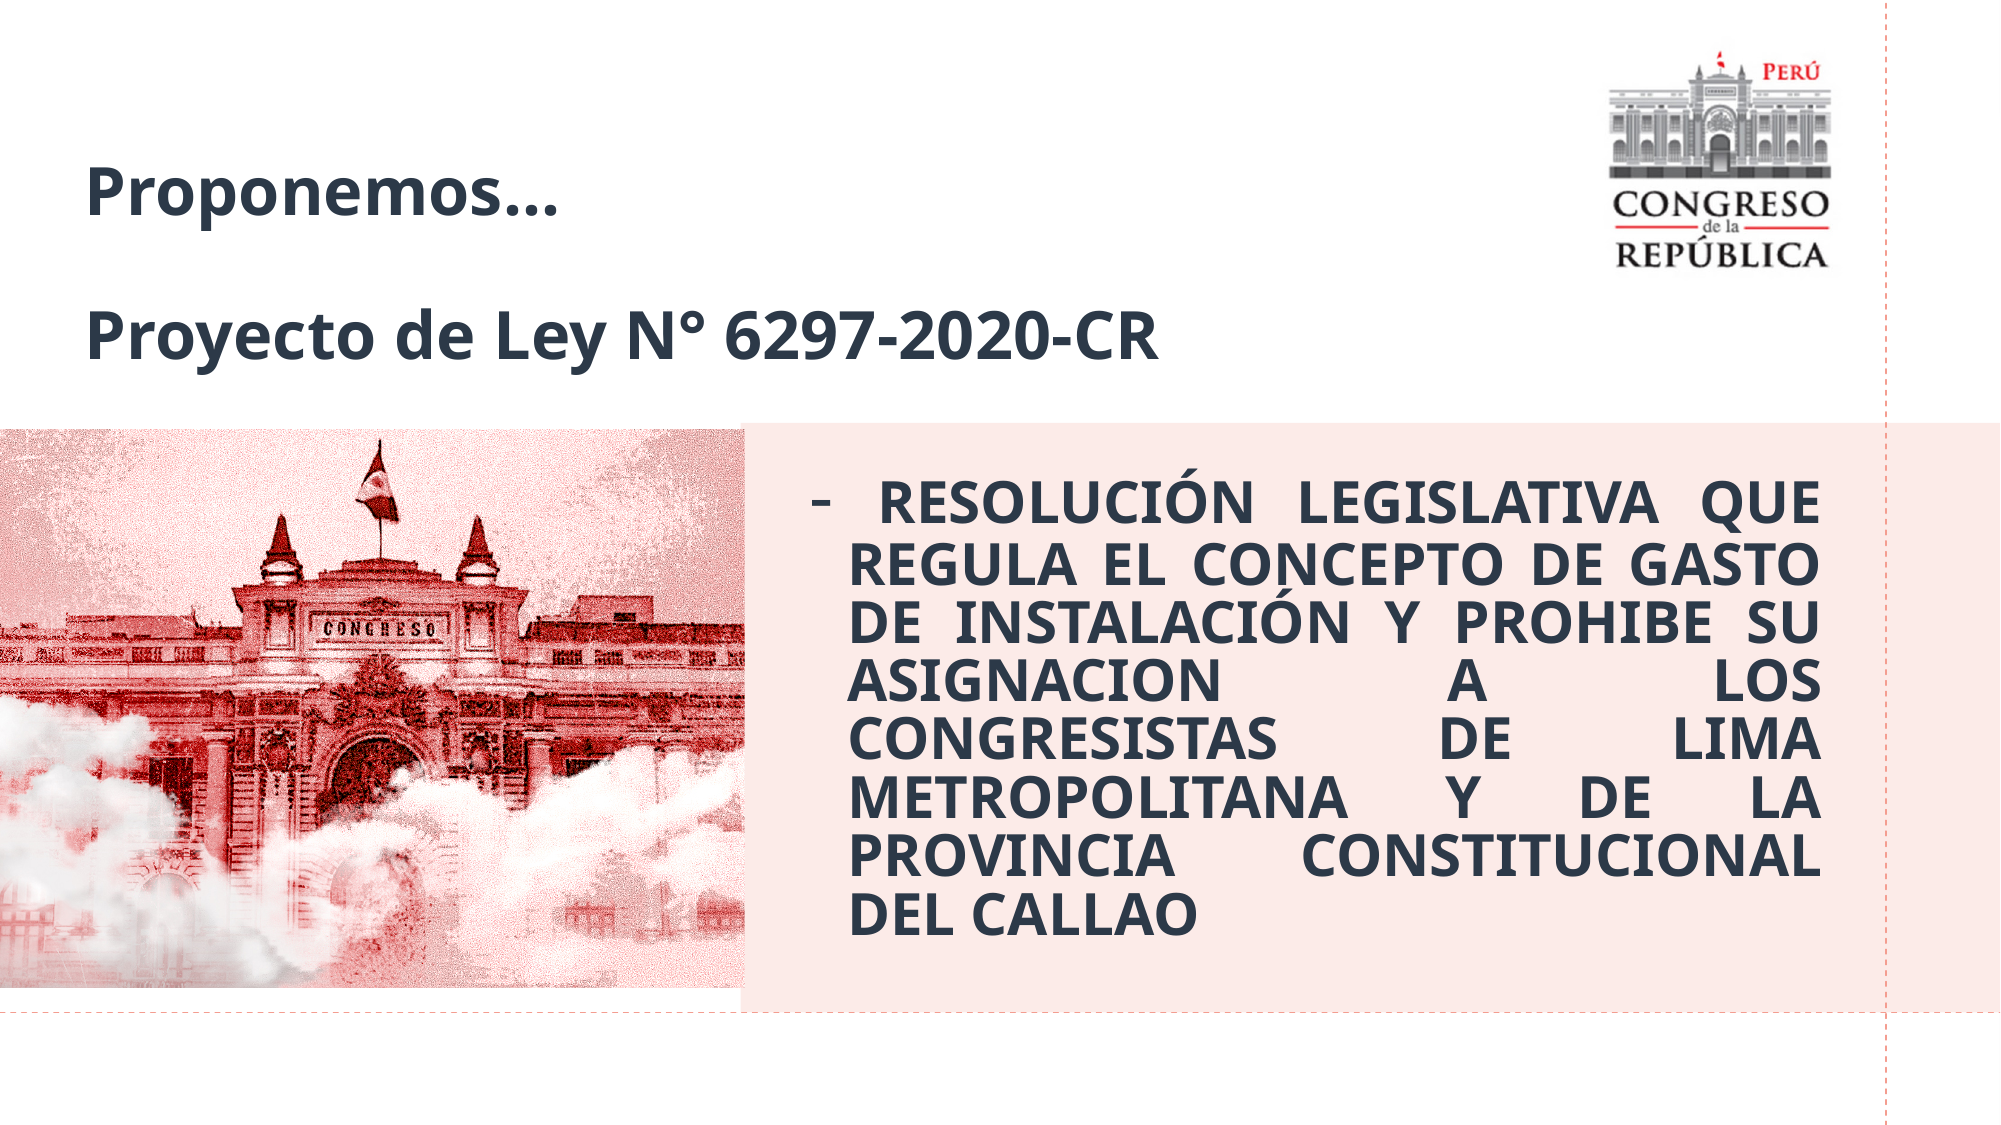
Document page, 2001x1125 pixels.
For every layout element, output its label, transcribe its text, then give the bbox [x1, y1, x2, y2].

picture [0, 429, 745, 988]
title Proponemos… Proyecto de Ley N° 6297-2020-CR [69, 88, 1372, 382]
picture [1567, 15, 1871, 319]
list - RESOLUCIÓN LEGISLATIVA QUE REGULA EL CONCEPTO DE GASTO DE INSTALACIÓN Y PROHIBE SU ASIGNACION A LOS CONGRESISTAS DE LIMA METROPOLITANA Y DE LA PROVINCIA CONSTITUCIONAL DEL CALLAO [794, 472, 1838, 981]
